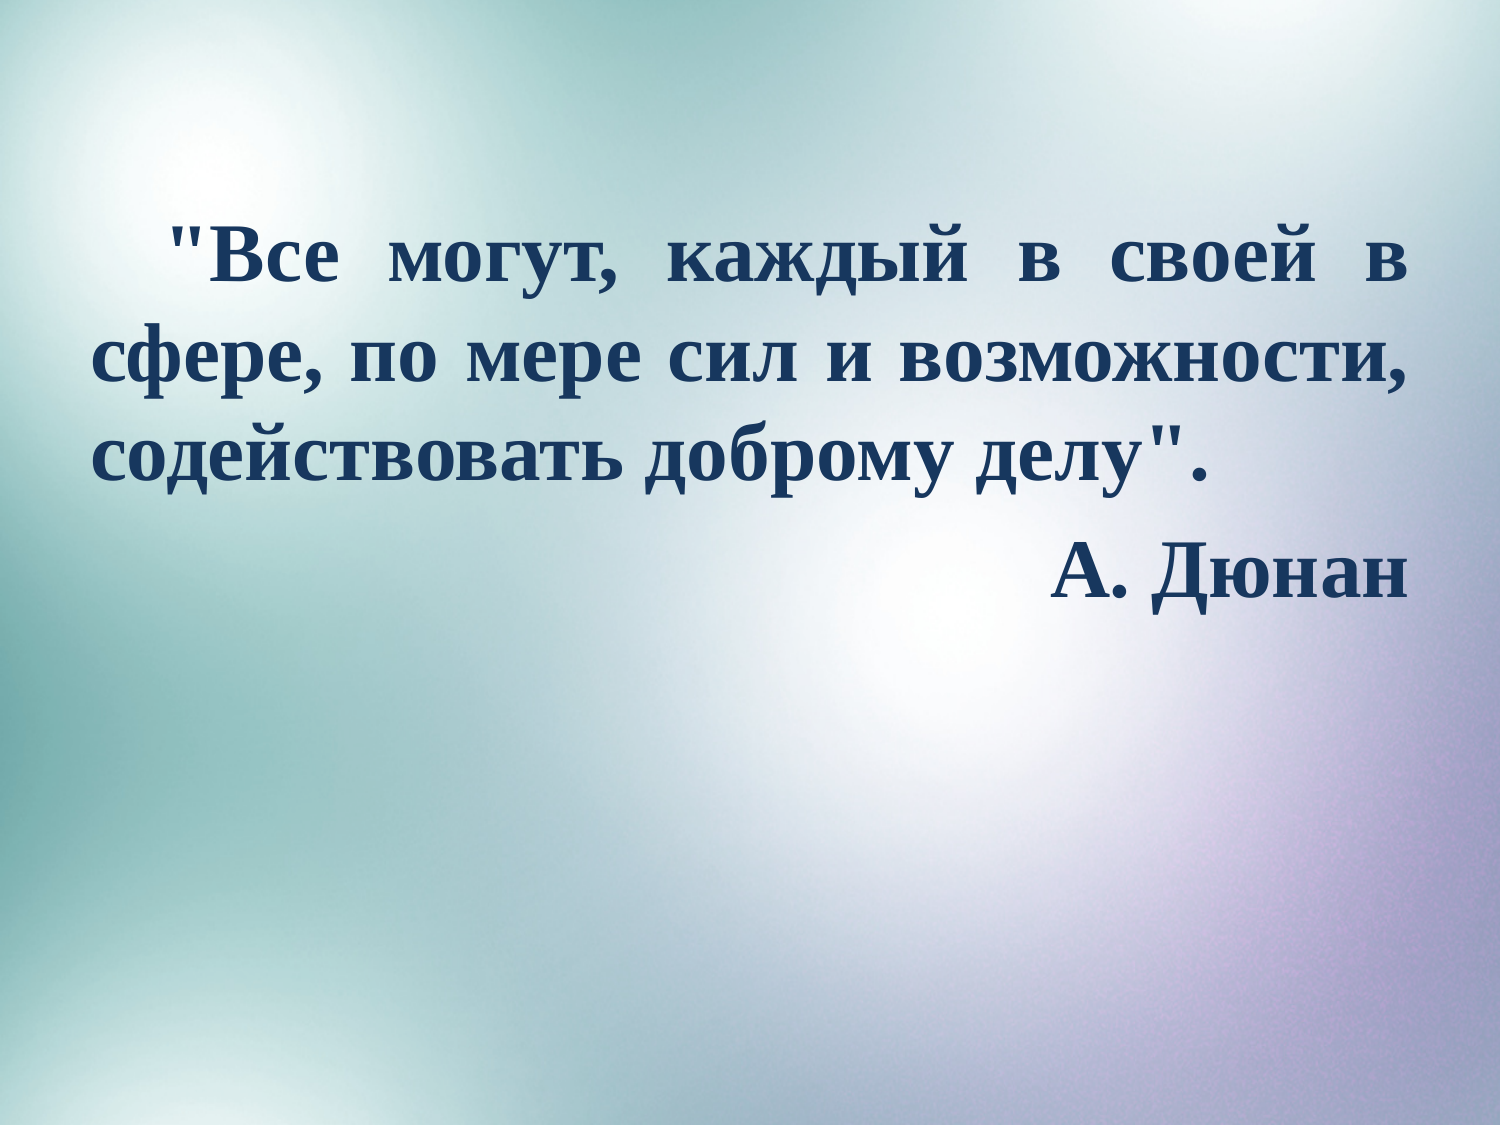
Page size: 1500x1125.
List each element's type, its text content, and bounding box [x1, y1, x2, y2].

picture [0, 0, 1500, 1125]
list "Все могут, каждый в своей в сфере, по мере сил и возможности, содействовать доброму делу". А. Дюнан [75, 113, 1425, 1005]
